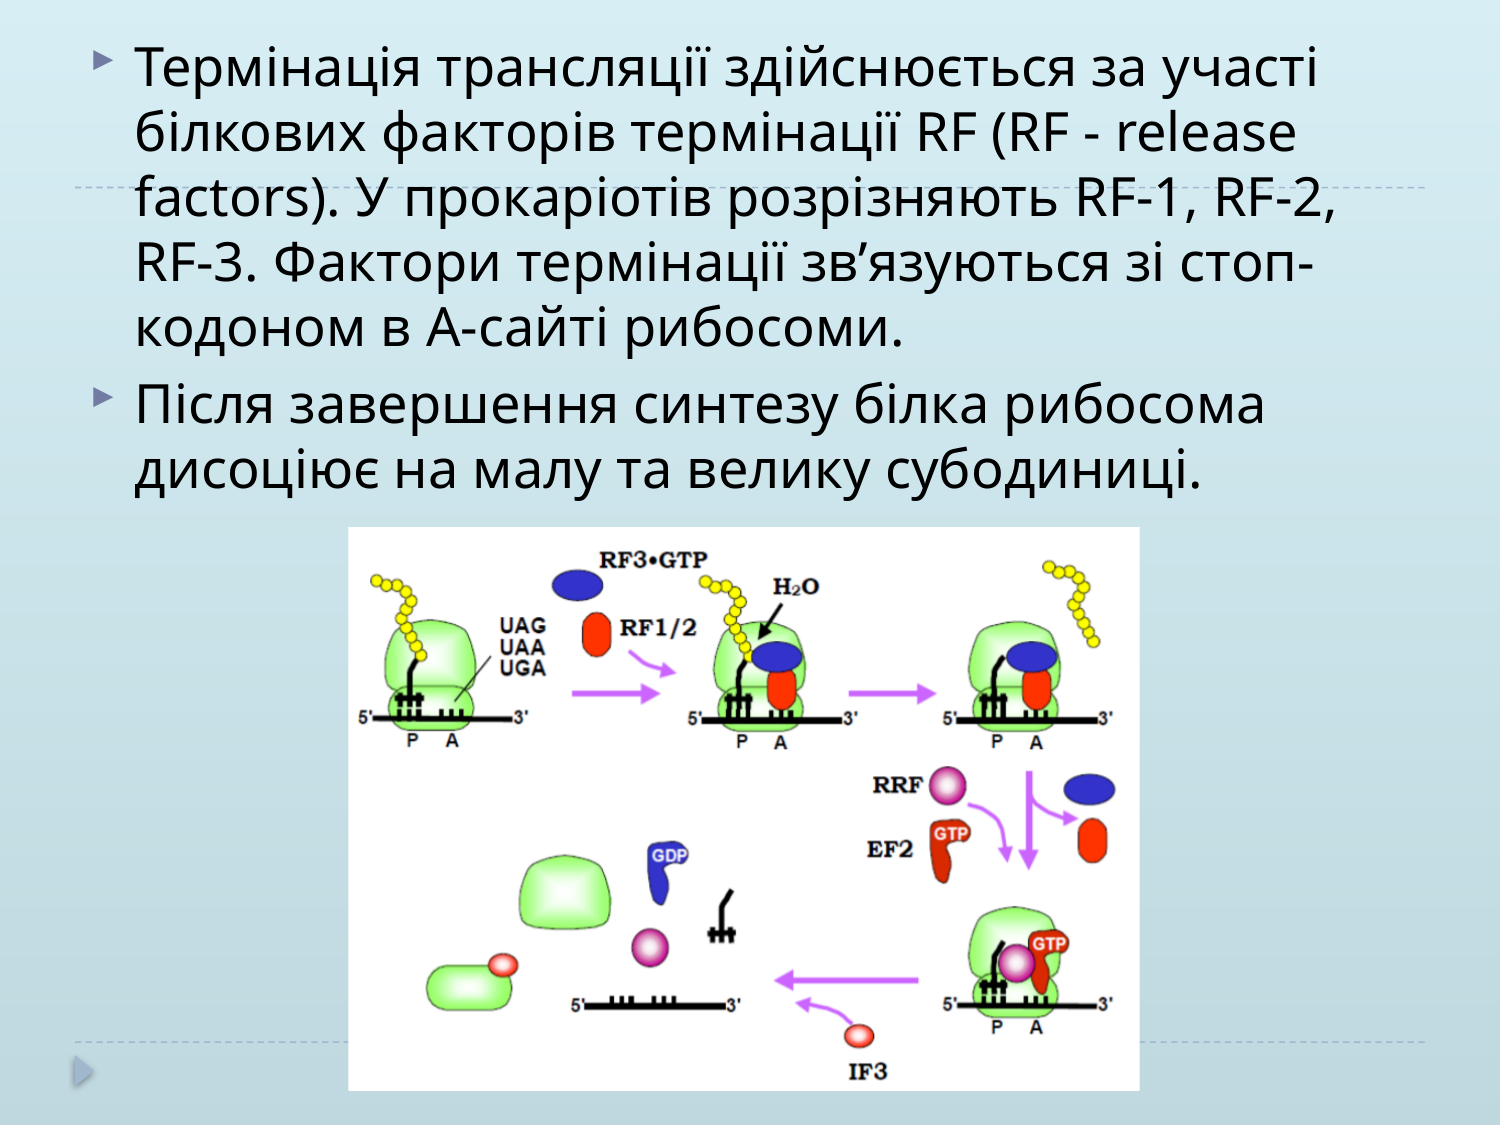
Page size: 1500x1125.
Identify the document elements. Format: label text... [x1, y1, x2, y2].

list Термінація трансляції здійснюється за участі білкових факторів термінації RF (RF - release factors). У прокаріотів розрізняють RF-1, RF-2, RF-3. Фактори термінації зв’язуються зі стоп-кодоном в А-сайті рибосоми. Після завершення синтезу білка рибосома дисоціює на малу та велику субодиниці. [75, 24, 1425, 835]
picture [348, 526, 1140, 1091]
